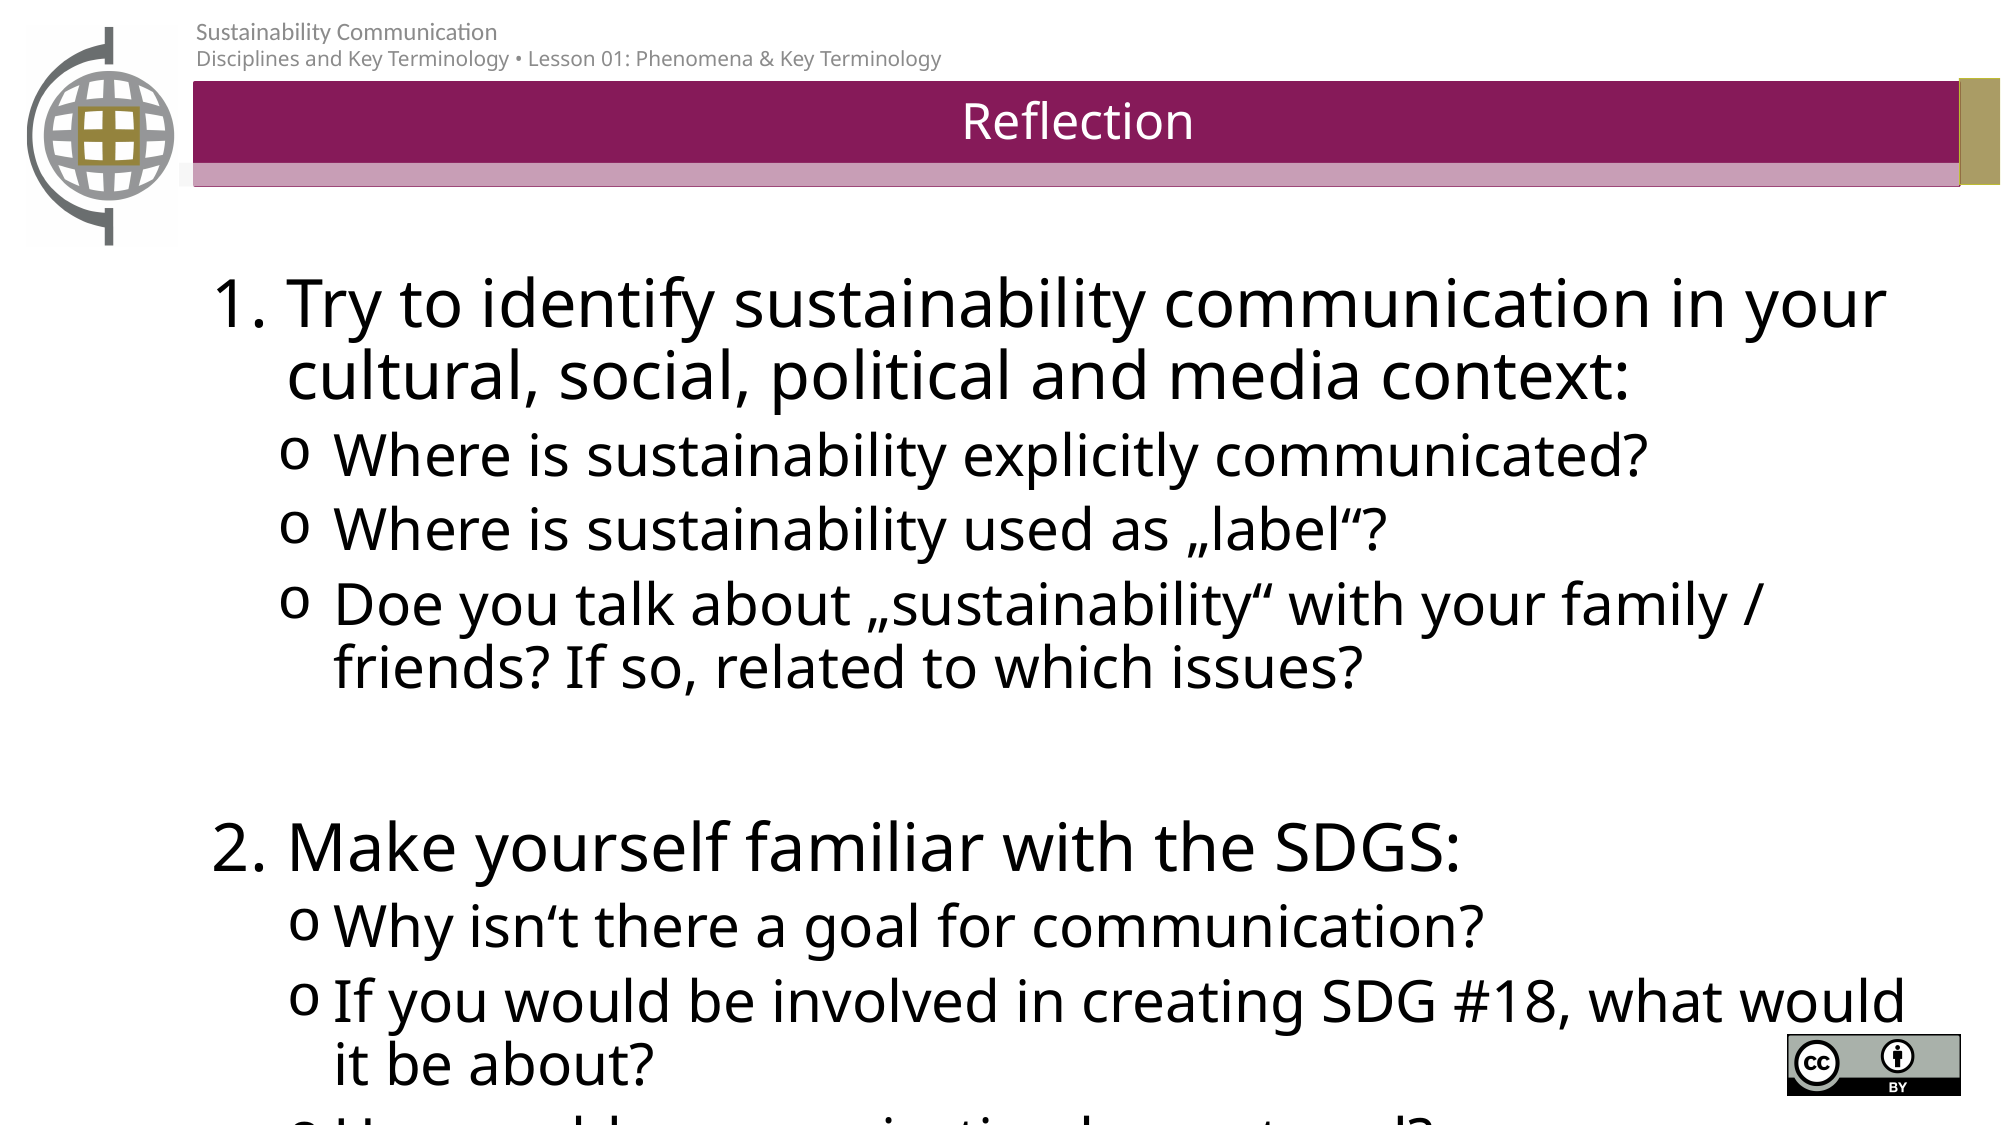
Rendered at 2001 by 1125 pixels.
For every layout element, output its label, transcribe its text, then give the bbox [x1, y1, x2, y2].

title Reflection [196, 78, 1961, 161]
list Try to identify sustainability communication in your cultural, social, political and media context: Where is sustainability explicitly communicated? Where is sustainability used as „label“? Doe you talk about „sustainability“ with your family / friends? If so, related to which issues? Make yourself familiar with the SDGS: Why isn‘t there a goal for communication? If you would be involved in creating SDG #18, what would it be about? How could communication be captured? Evaluate the SDGs related to their potential to be used for/in communication. [196, 262, 1961, 1006]
picture [26, 25, 178, 247]
picture [1787, 1034, 1961, 1096]
